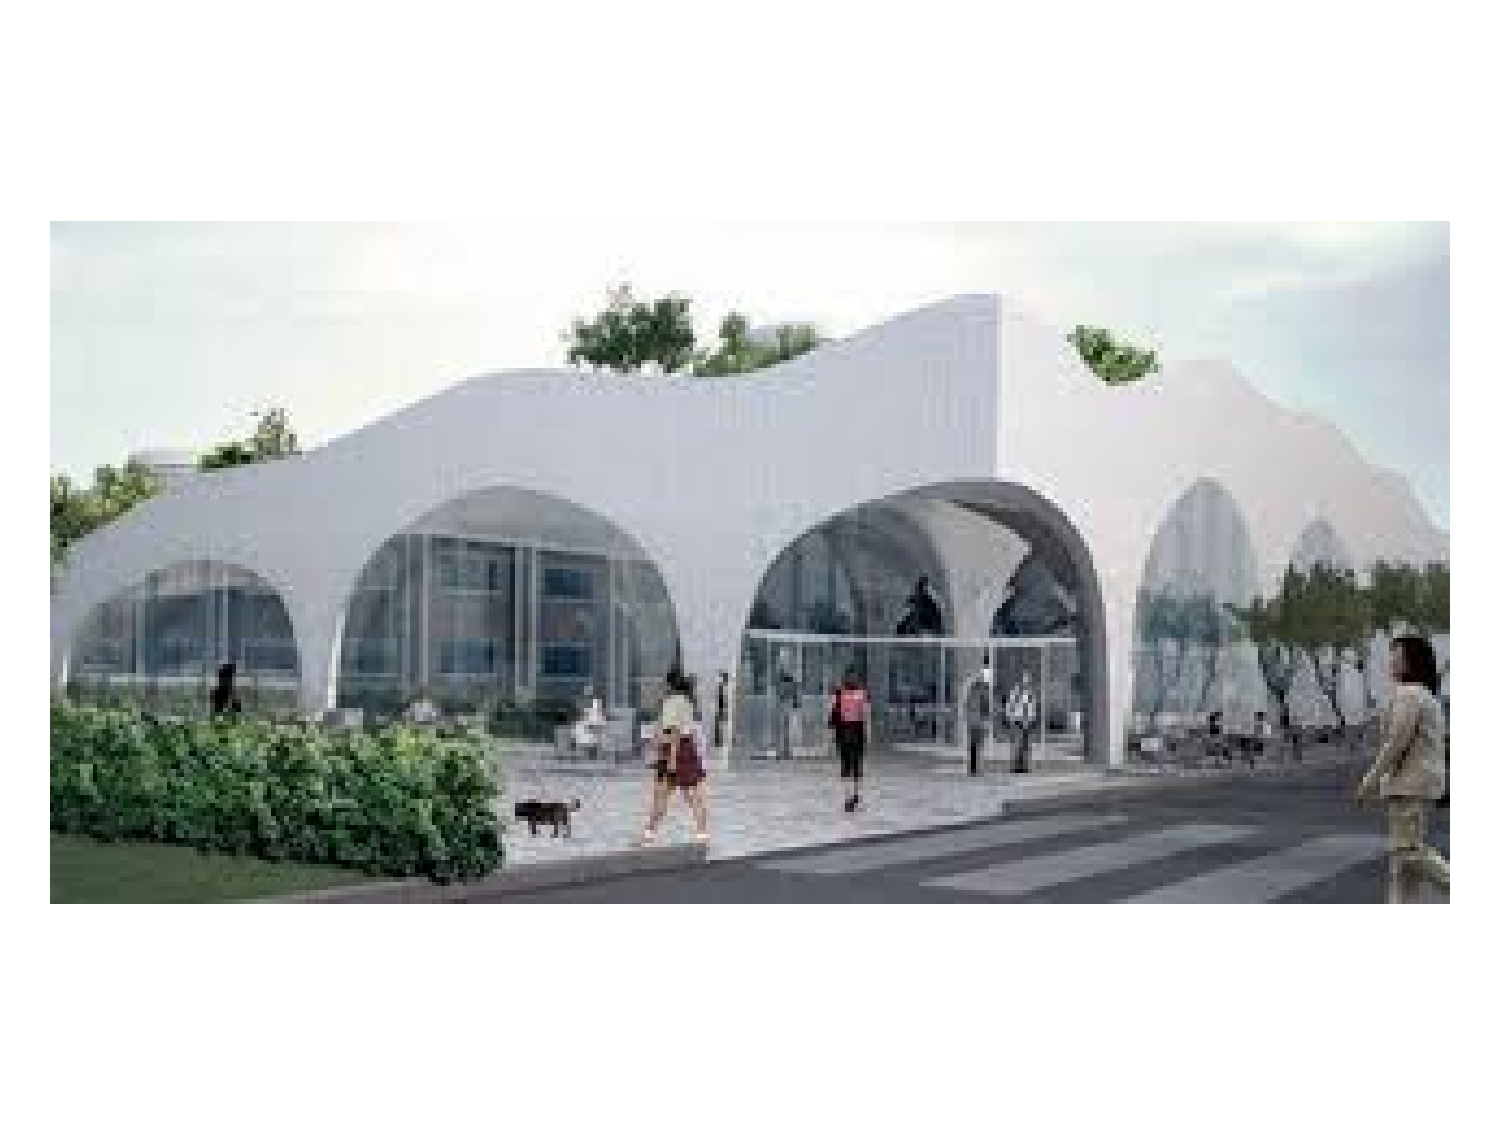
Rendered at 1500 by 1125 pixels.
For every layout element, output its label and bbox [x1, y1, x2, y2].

picture [49, 220, 1451, 905]
